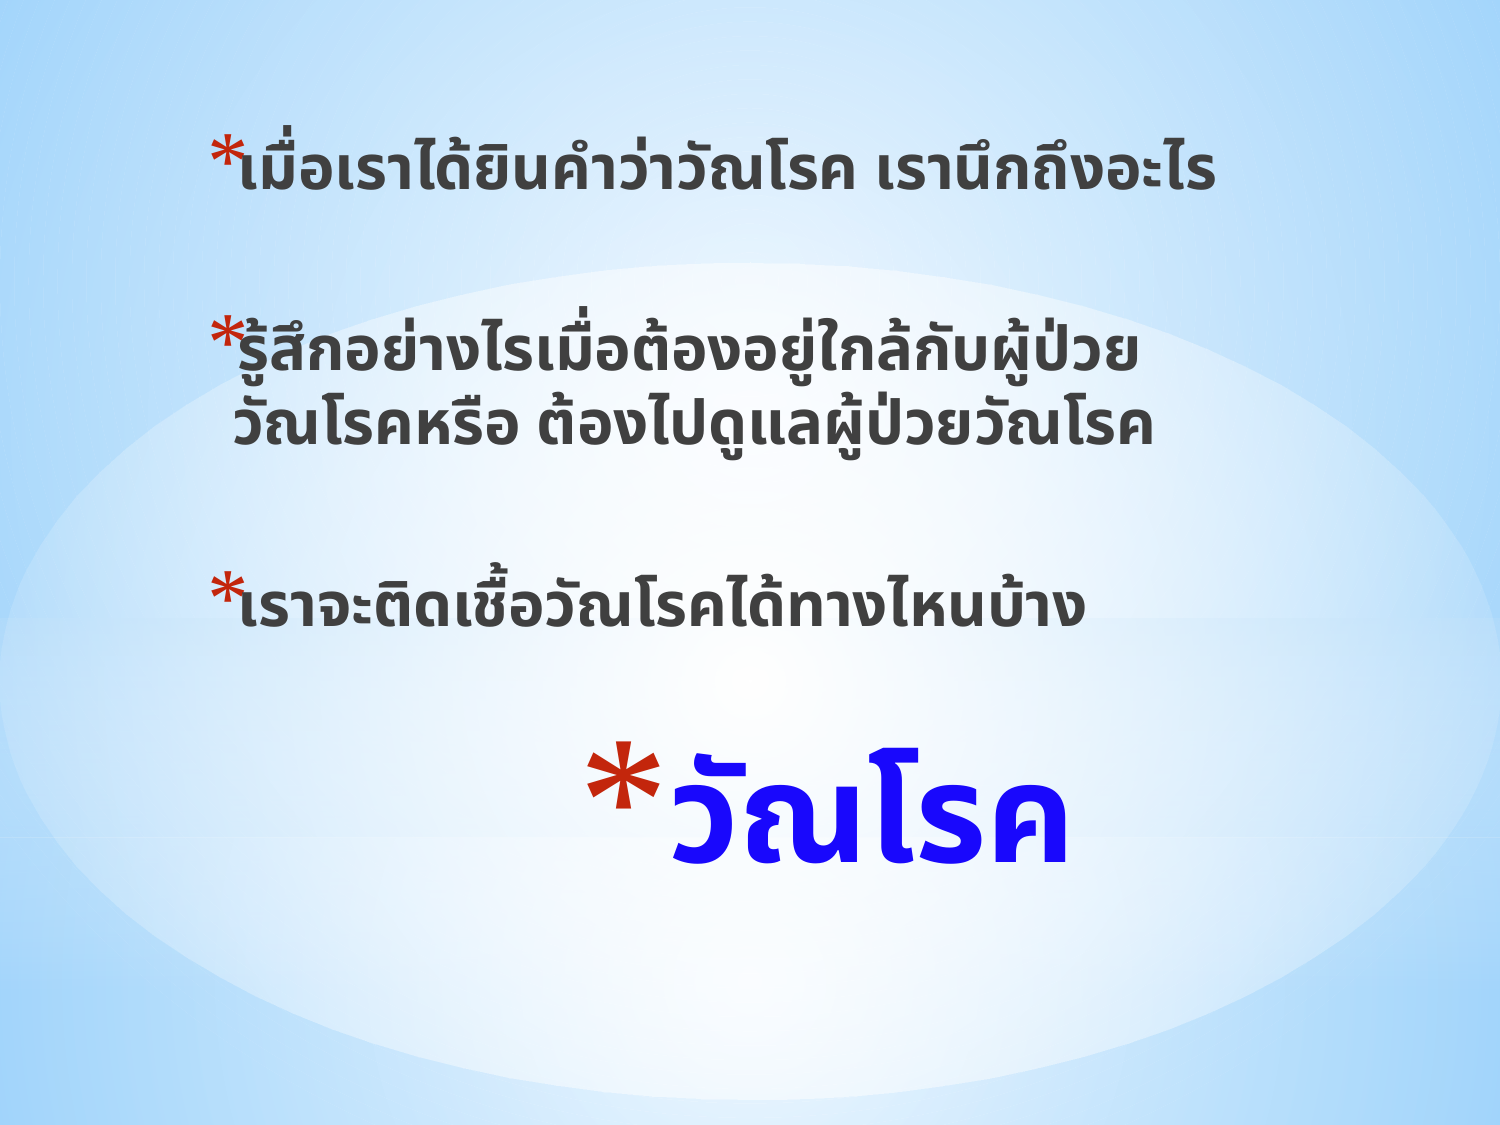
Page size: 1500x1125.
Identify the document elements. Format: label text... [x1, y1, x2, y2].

list เมื่อเราได้ยินคำว่าวัณโรค เรานึกถึงอะไร รู้สึกอย่างไรเมื่อต้องอยู่ใกล้กับผู้ป่วยวัณโรคหรือ ต้องไปดูแลผู้ป่วยวัณโรค เราจะติดเชื้อวัณโรคได้ทางไหนบ้าง [187, 120, 1238, 690]
title วัณโรค [294, 717, 1363, 905]
